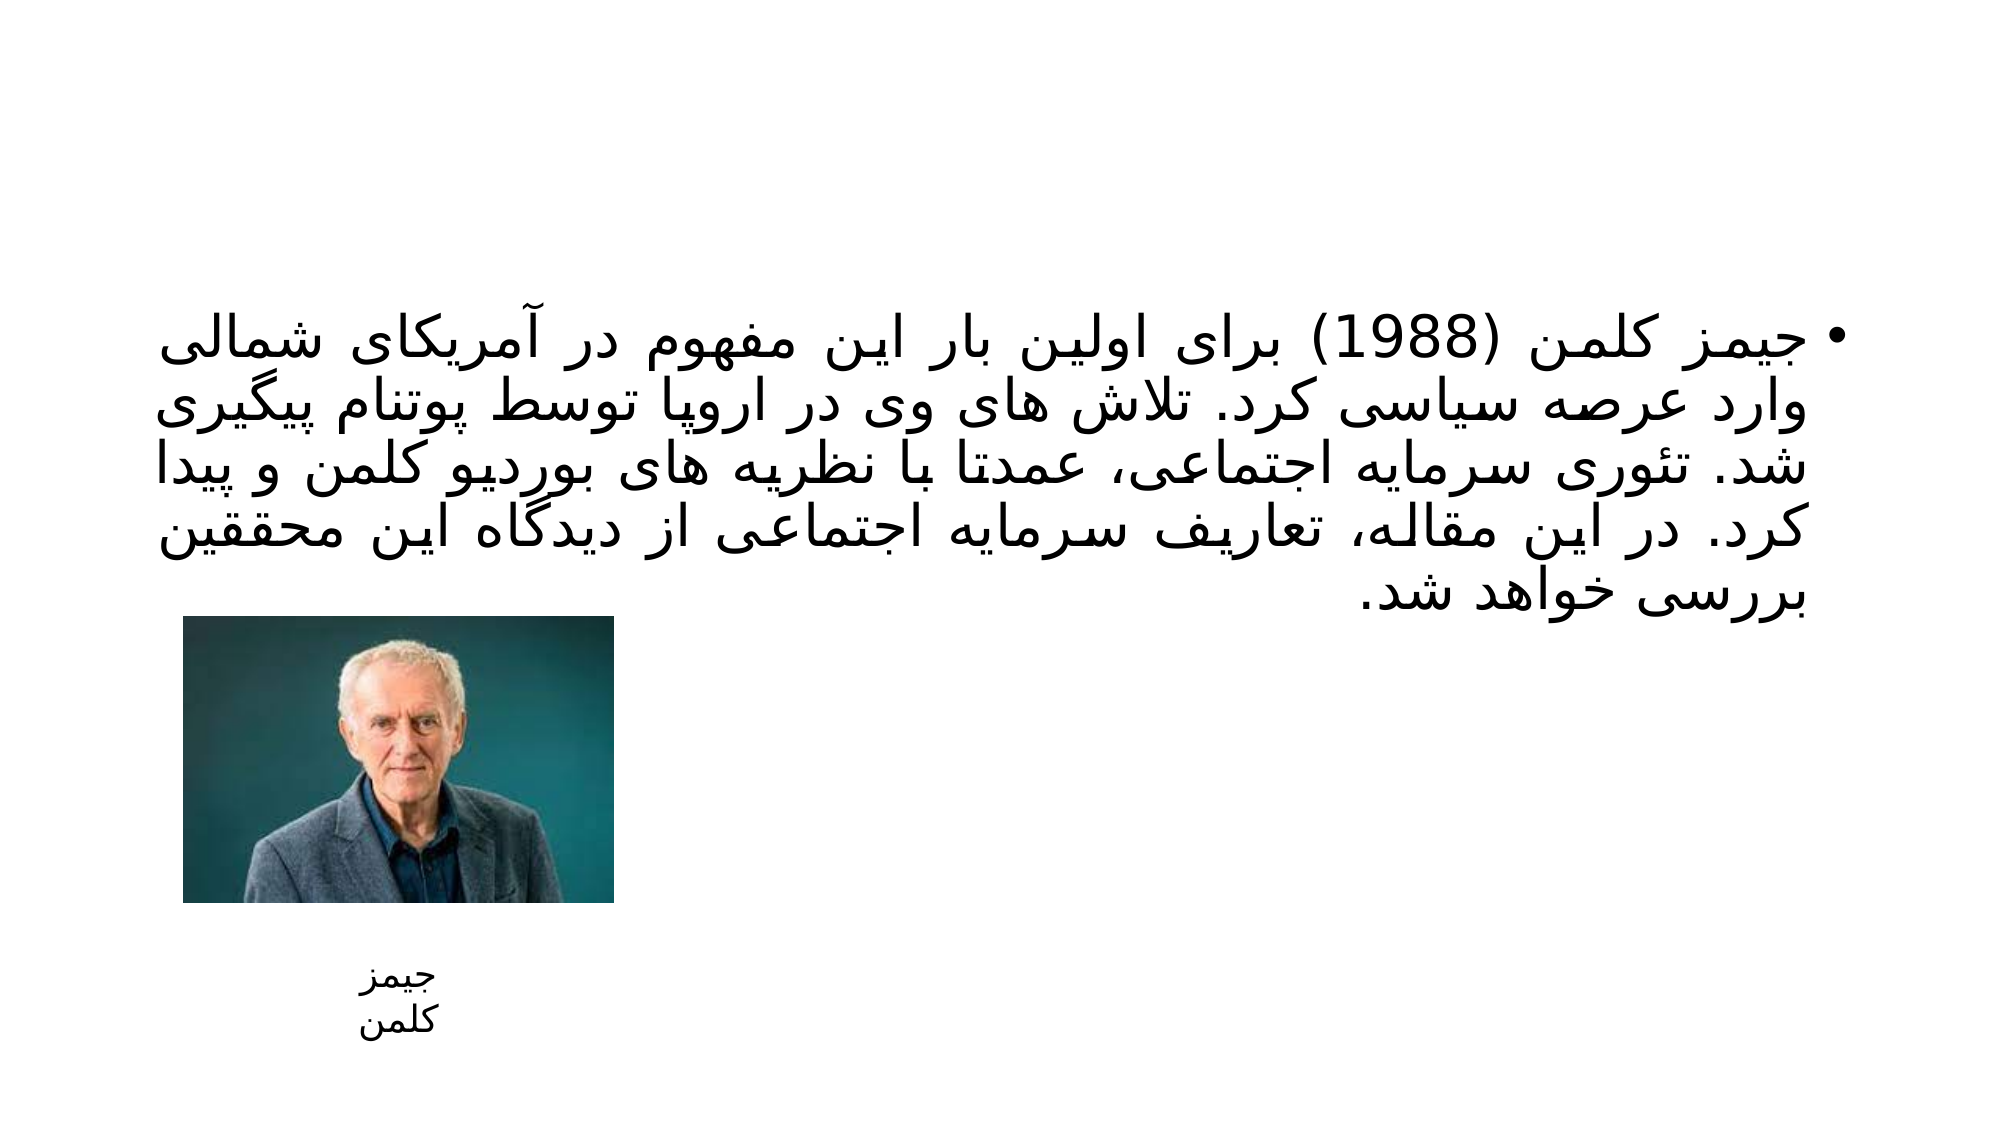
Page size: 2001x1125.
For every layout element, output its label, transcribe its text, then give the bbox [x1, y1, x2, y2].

text_box جیمز کلمن [306, 942, 491, 1048]
picture [183, 616, 614, 903]
list جیمز کلمن (1988) برای اولین بار این مفهوم در آمریکای شمالی وارد عرصه سیاسی کرد. تلاش های وی در اروپا توسط پوتنام پیگیری شد. تئوری سرمایه اجتماعی، عمدتا با نظریه های بوردیو کلمن و پیدا کرد. در این مقاله، تعاریف سرمایه اجتماعی از دیدگاه این محققین بررسی خواهد شد. [137, 299, 1863, 1014]
